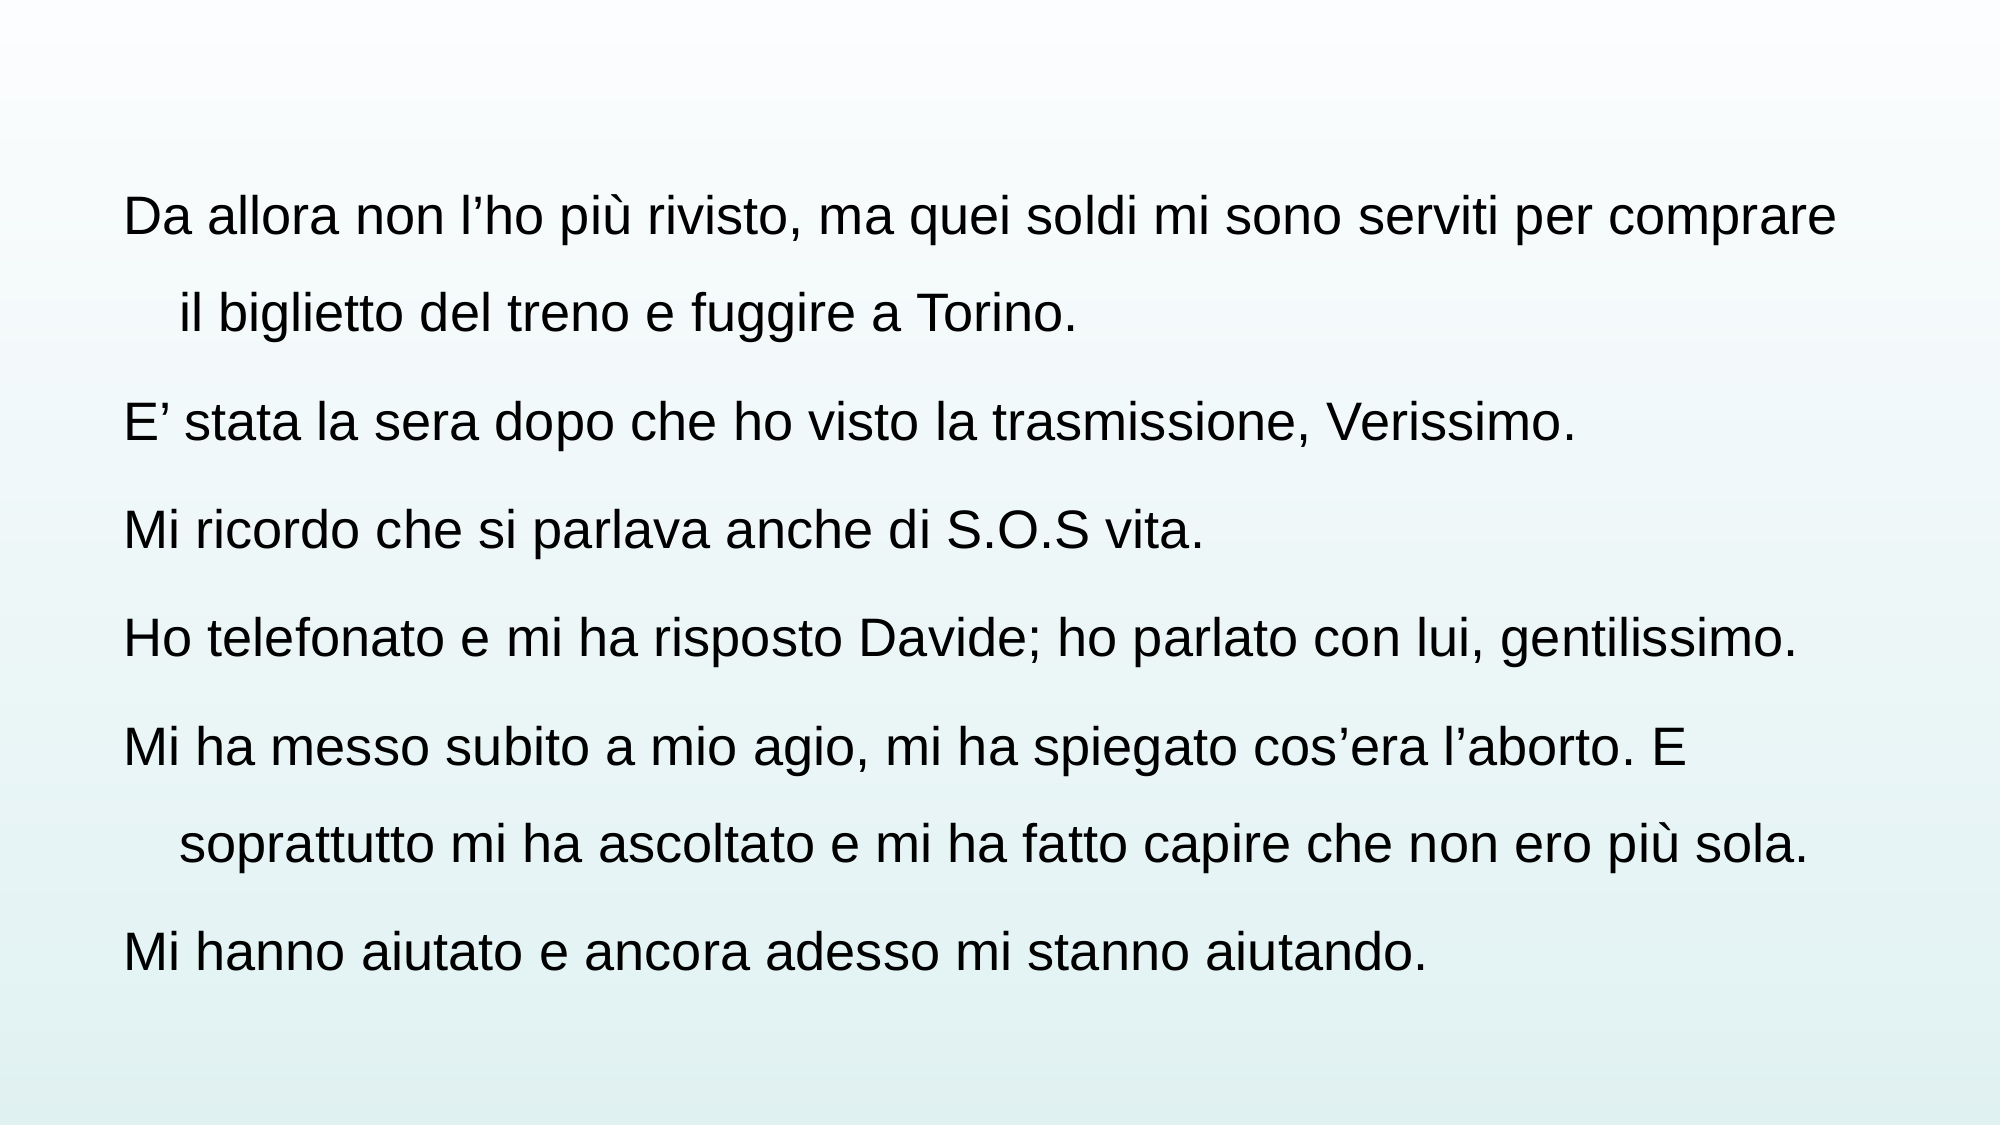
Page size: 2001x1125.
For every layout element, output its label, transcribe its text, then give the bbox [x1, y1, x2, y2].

list Da allora non l’ho più rivisto, ma quei soldi mi sono serviti per comprare il biglietto del treno e fuggire a Torino. E’ stata la sera dopo che ho visto la trasmissione, Verissimo. Mi ricordo che si parlava anche di S.O.S vita. Ho telefonato e mi ha risposto Davide; ho parlato con lui, gentilissimo. Mi ha messo subito a mio agio, mi ha spiegato cos’era l’aborto. E soprattutto mi ha ascoltato e mi ha fatto capire che non ero più sola. Mi hanno aiutato e ancora adesso mi stanno aiutando. [108, 140, 1892, 985]
